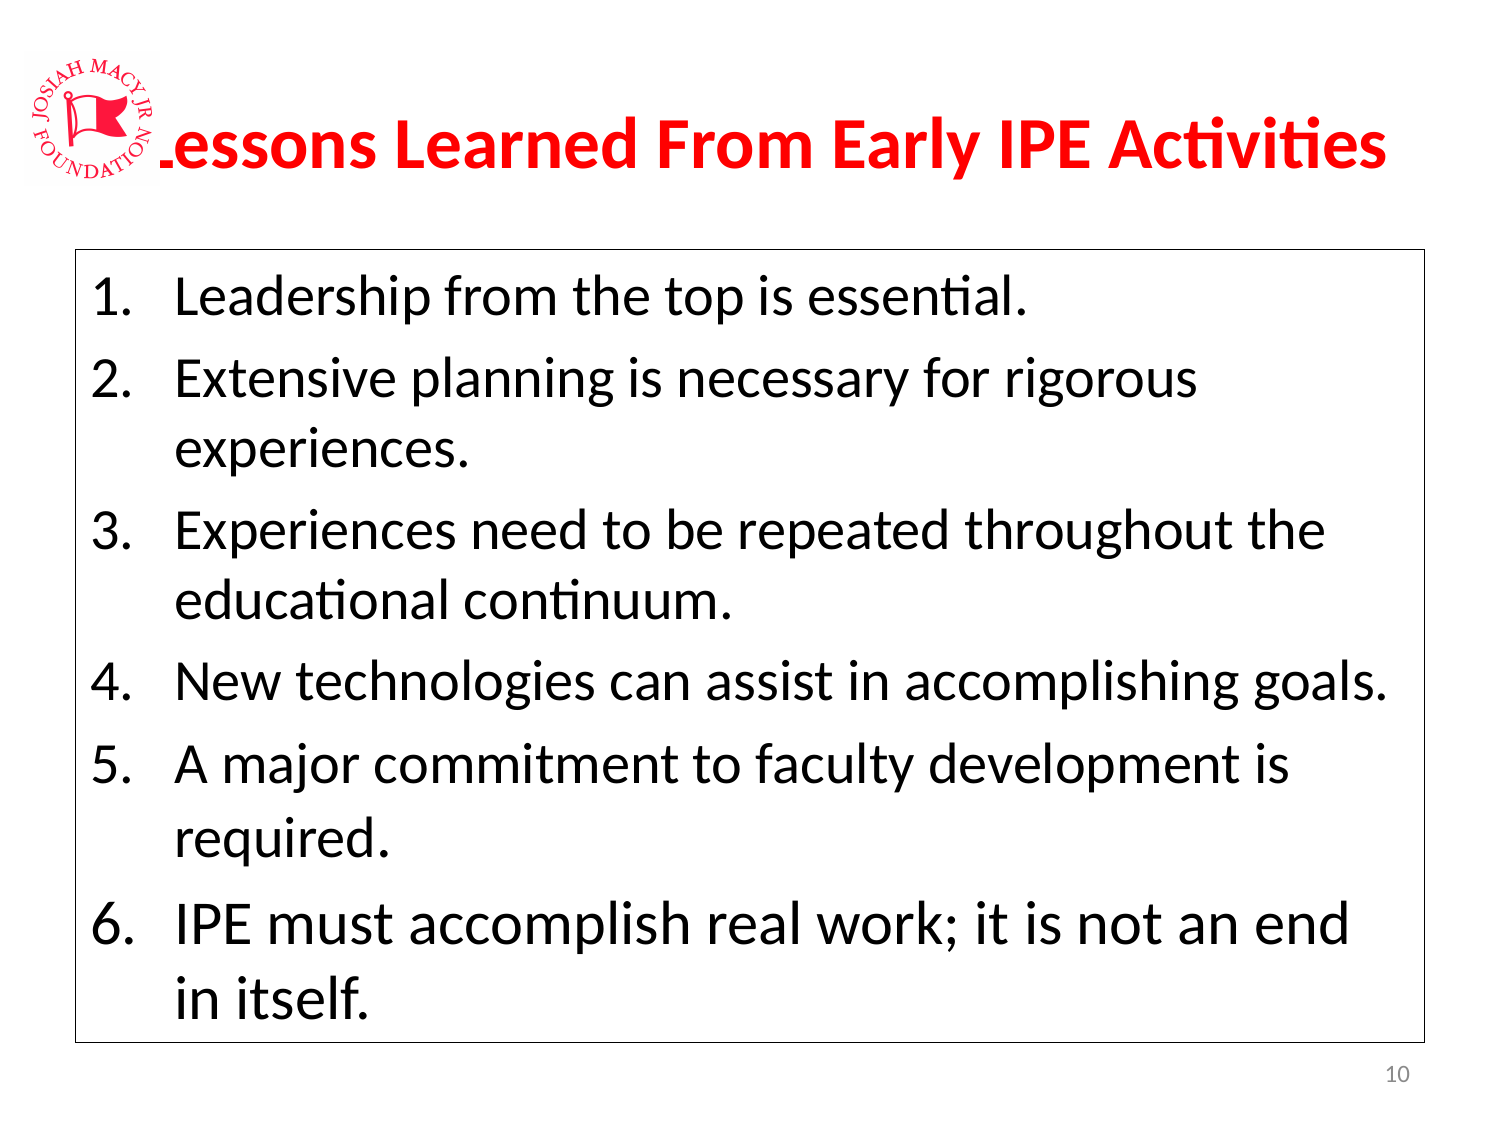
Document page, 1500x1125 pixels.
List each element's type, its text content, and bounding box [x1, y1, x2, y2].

title Lessons Learned From Early IPE Activities [75, 45, 1425, 233]
slide_number 10 [1074, 1042, 1425, 1103]
list Leadership from the top is essential. Extensive planning is necessary for rigorous experiences. Experiences need to be repeated throughout the educational continuum. New technologies can assist in accomplishing goals. A major commitment to faculty development is required. IPE must accomplish real work; it is not an end in itself. [75, 249, 1425, 1043]
picture [24, 50, 161, 187]
